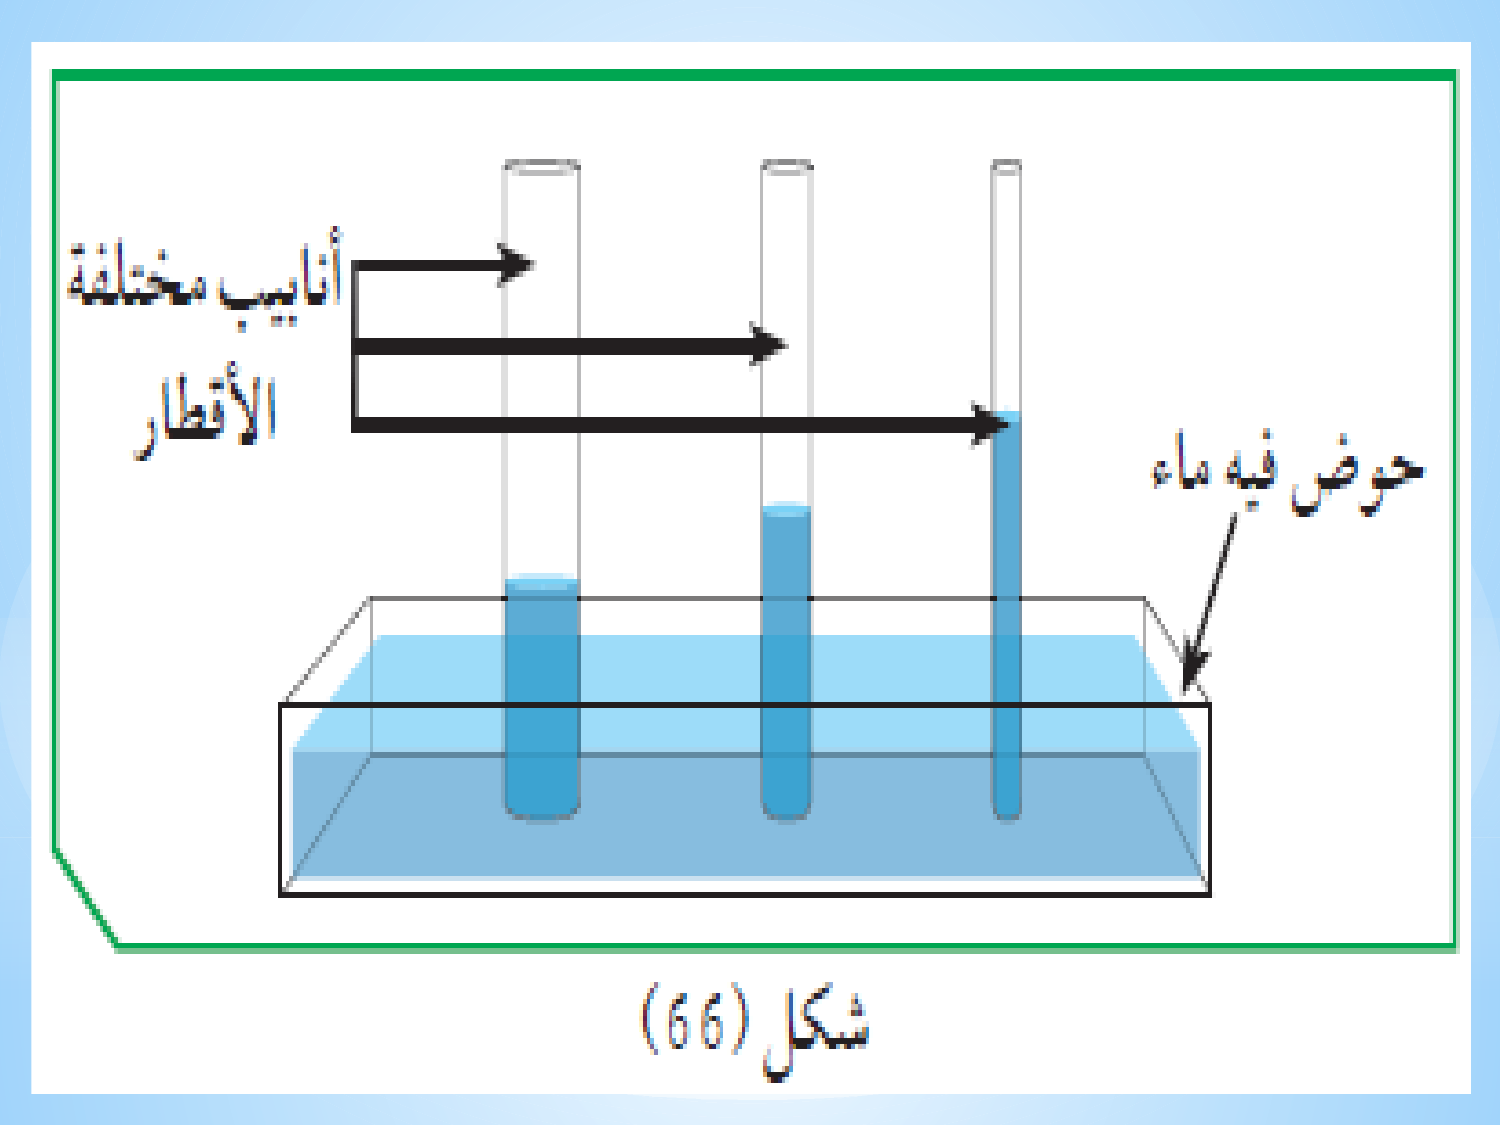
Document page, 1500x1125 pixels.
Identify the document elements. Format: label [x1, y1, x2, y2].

picture [31, 42, 1472, 1095]
